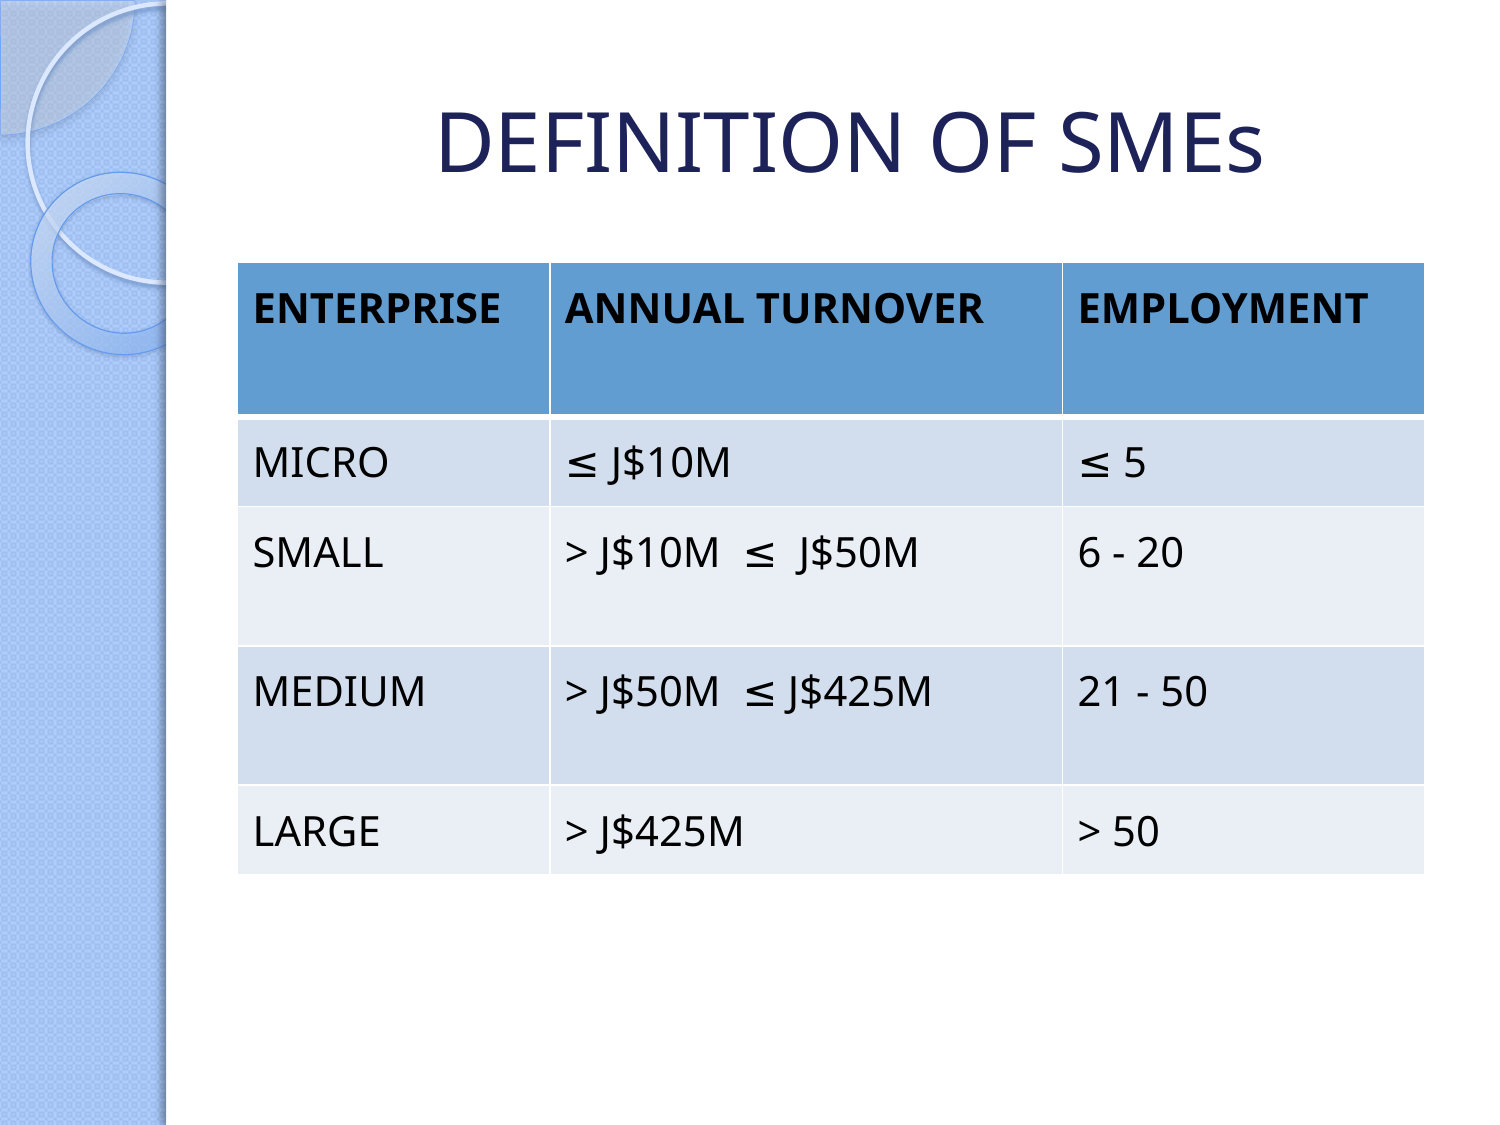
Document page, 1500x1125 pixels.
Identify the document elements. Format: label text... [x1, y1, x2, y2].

table_cell ≤ 5 [1063, 420, 1424, 506]
table_cell > J$10M ≤ J$50M [551, 507, 1062, 645]
table_cell MICRO [238, 420, 549, 506]
table_cell > J$425M [551, 786, 1062, 874]
table_cell > J$50M ≤ J$425M [551, 647, 1062, 784]
table_cell SMALL [238, 507, 549, 645]
table_cell 21 - 50 [1063, 647, 1424, 784]
title DEFINITION OF SMEs [235, 45, 1466, 233]
table_cell ≤ J$10M [551, 420, 1062, 506]
table_header ENTERPRISE [238, 263, 549, 414]
table_cell MEDIUM [238, 647, 549, 784]
table_cell 6 - 20 [1063, 507, 1424, 645]
table_header EMPLOYMENT [1063, 263, 1424, 414]
table_header ANNUAL TURNOVER [551, 263, 1062, 414]
table_cell LARGE [238, 786, 549, 874]
table_cell > 50 [1063, 786, 1424, 874]
